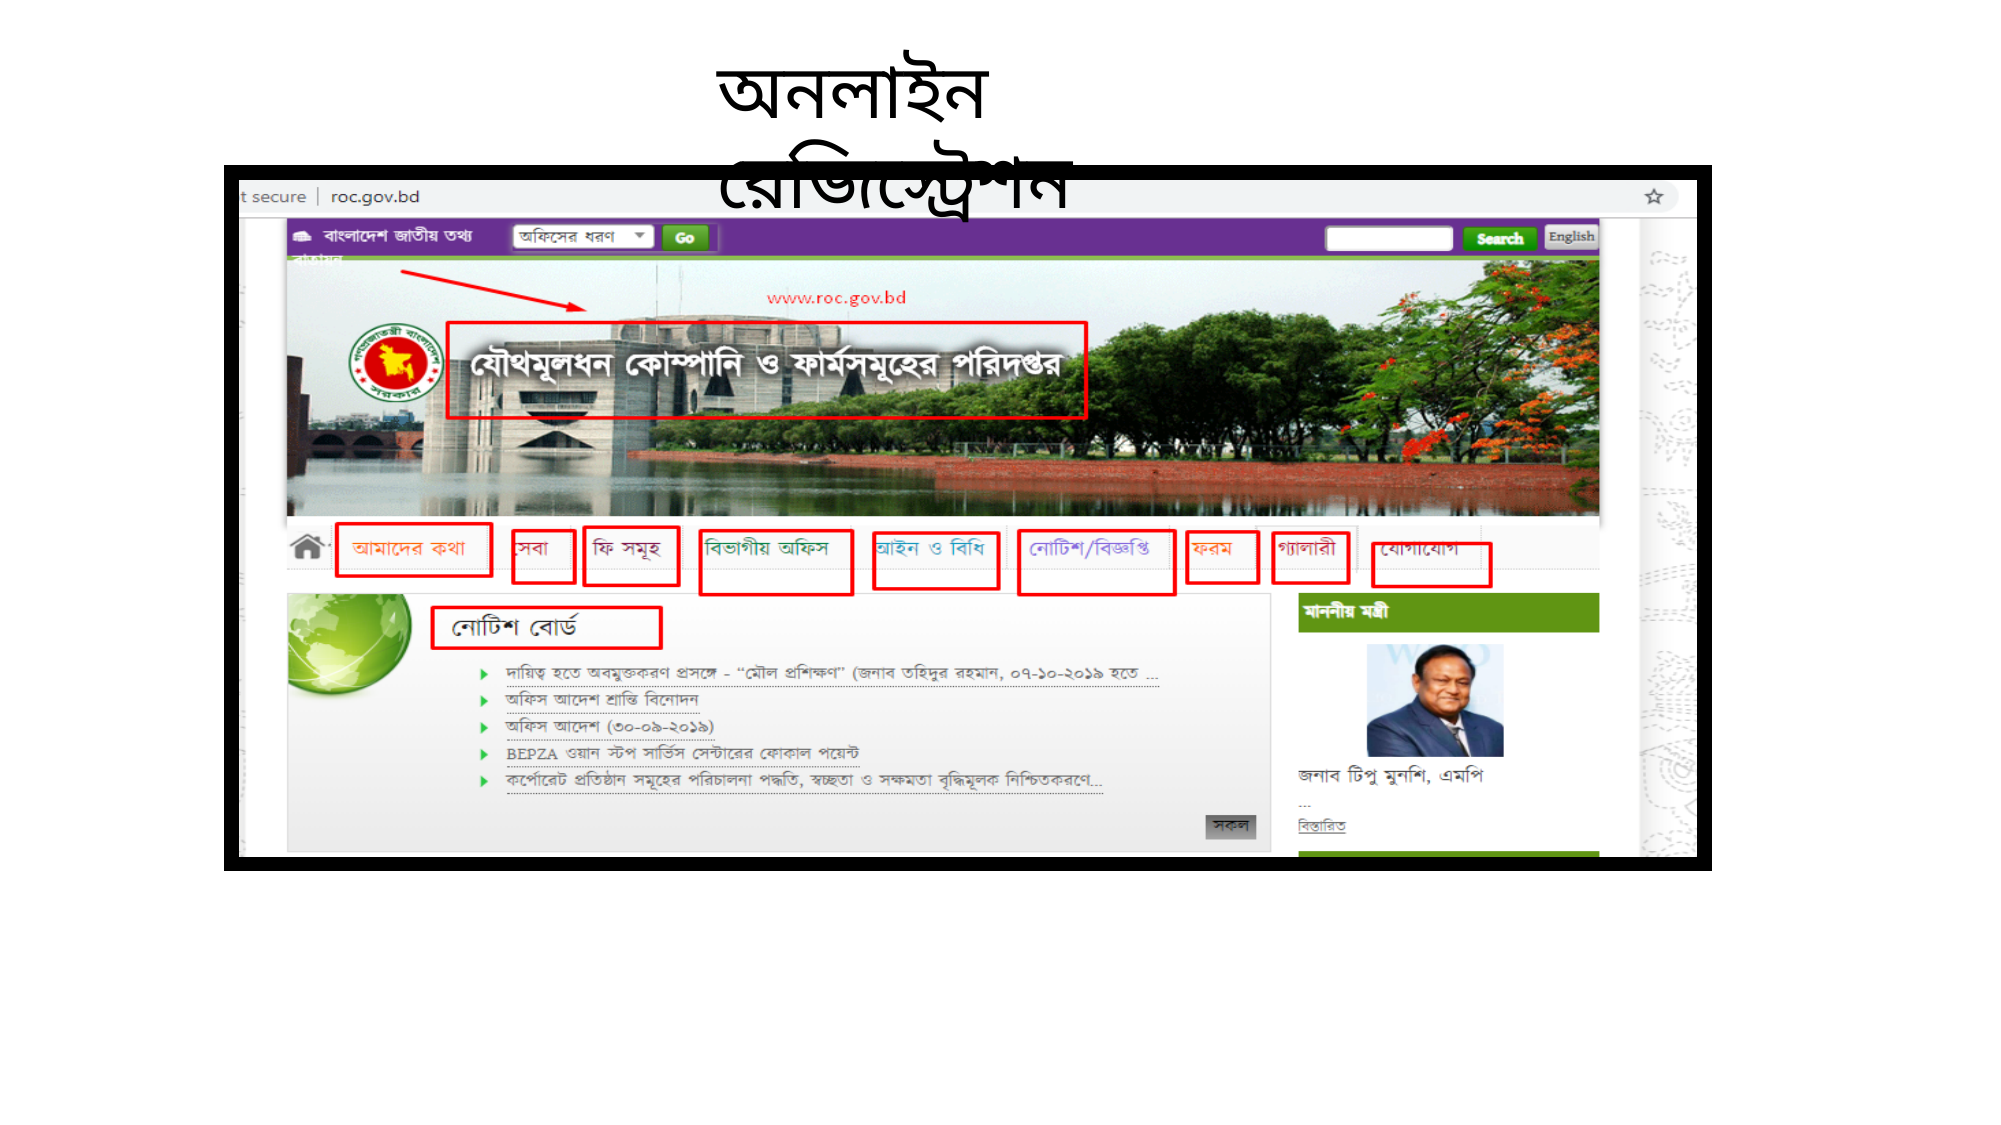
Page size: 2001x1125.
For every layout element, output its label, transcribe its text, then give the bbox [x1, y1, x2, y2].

picture [238, 179, 1698, 857]
text_box অনলাইন রেজিস্ট্রেশন [702, 36, 1284, 179]
